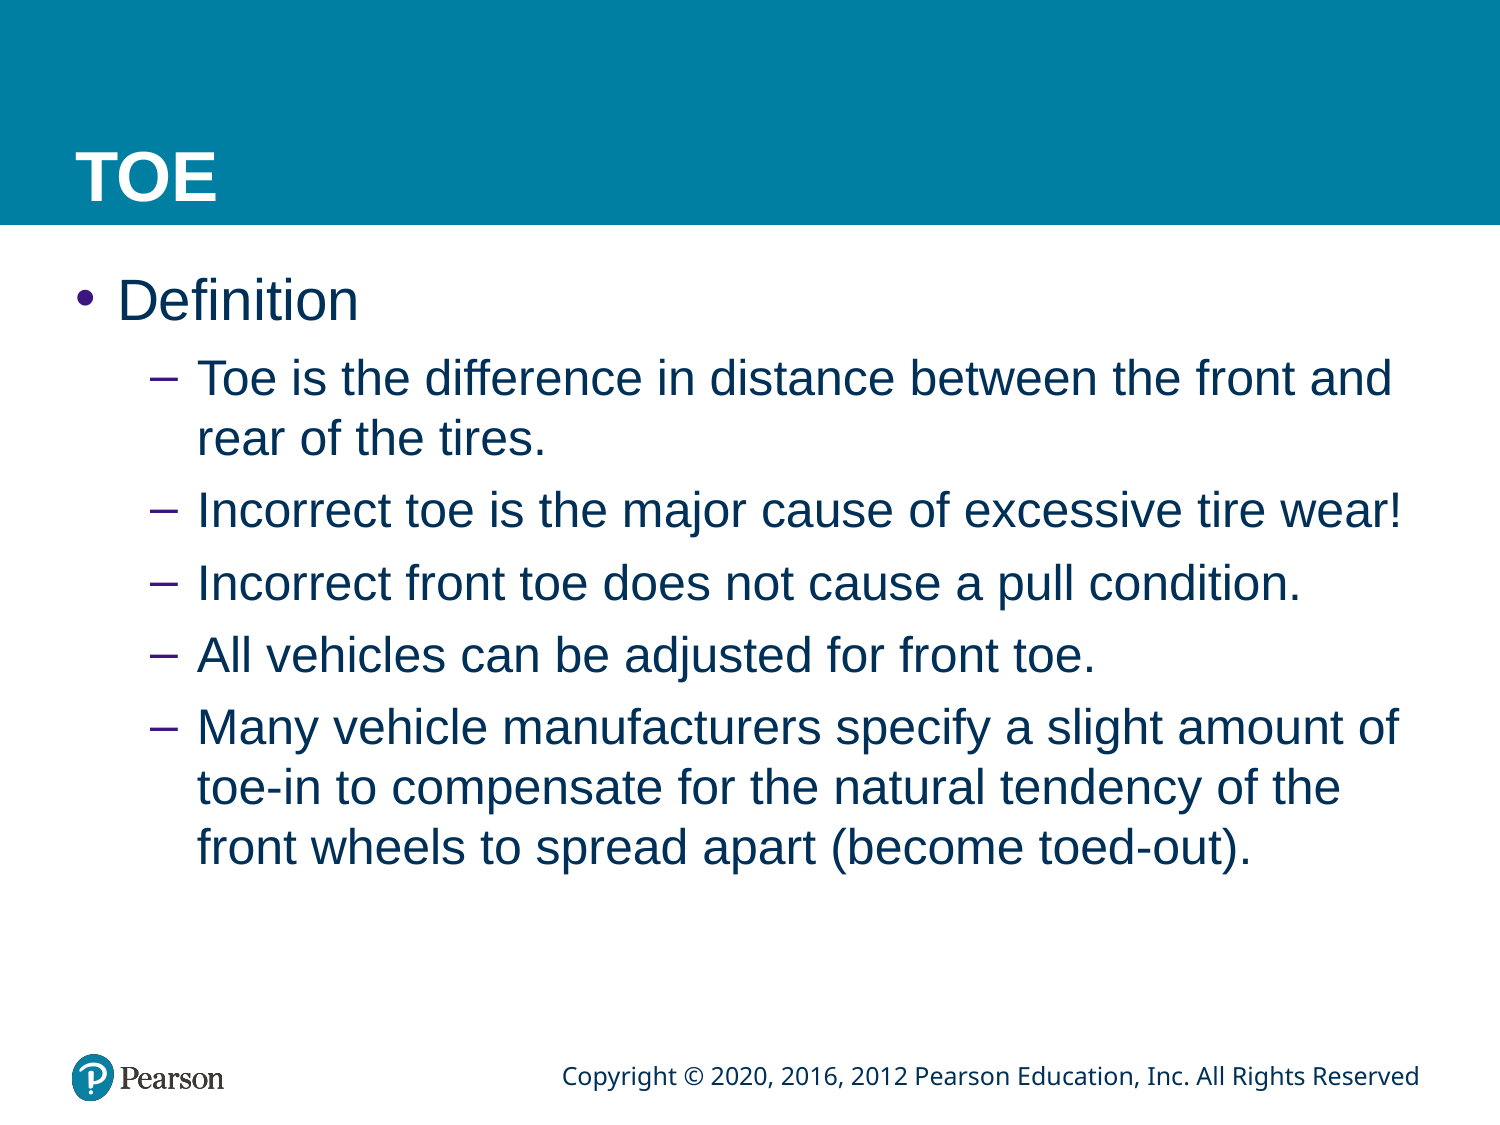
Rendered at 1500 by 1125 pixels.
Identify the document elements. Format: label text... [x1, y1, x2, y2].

picture [72, 1054, 87, 1070]
picture [98, 1054, 224, 1101]
title TOE [75, 35, 1425, 216]
picture [72, 1088, 83, 1101]
list Definition Toe is the difference in distance between the front and rear of the tires. Incorrect toe is the major cause of excessive tire wear! Incorrect front toe does not cause a pull condition. All vehicles can be adjusted for front toe. Many vehicle manufacturers specify a slight amount of toe-in to compensate for the natural tendency of the front wheels to spread apart (become toed-out). [75, 262, 1425, 1005]
picture [80, 1063, 106, 1088]
